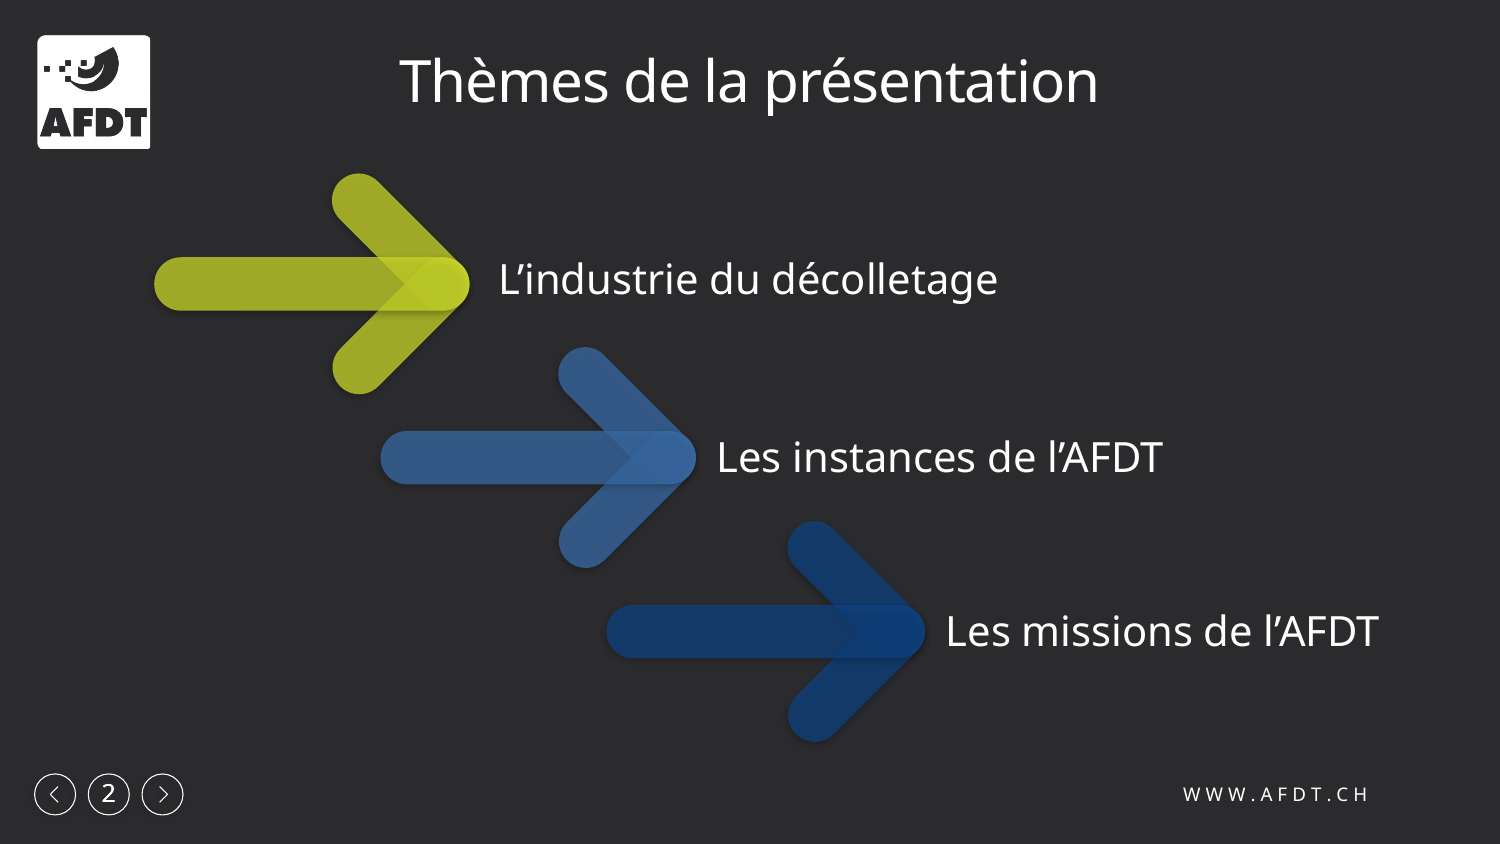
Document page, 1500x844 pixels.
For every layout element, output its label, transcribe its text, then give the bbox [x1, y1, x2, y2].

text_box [380, 329, 714, 527]
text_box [153, 155, 487, 353]
text_box Les missions de l’AFDT [946, 599, 1400, 661]
picture [36, 35, 151, 149]
text_box L’industrie du décolletage [492, 247, 1100, 309]
text_box Les instances de l’AFDT [718, 425, 1241, 487]
title Thèmes de la présentation [150, 34, 1388, 135]
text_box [606, 503, 943, 701]
